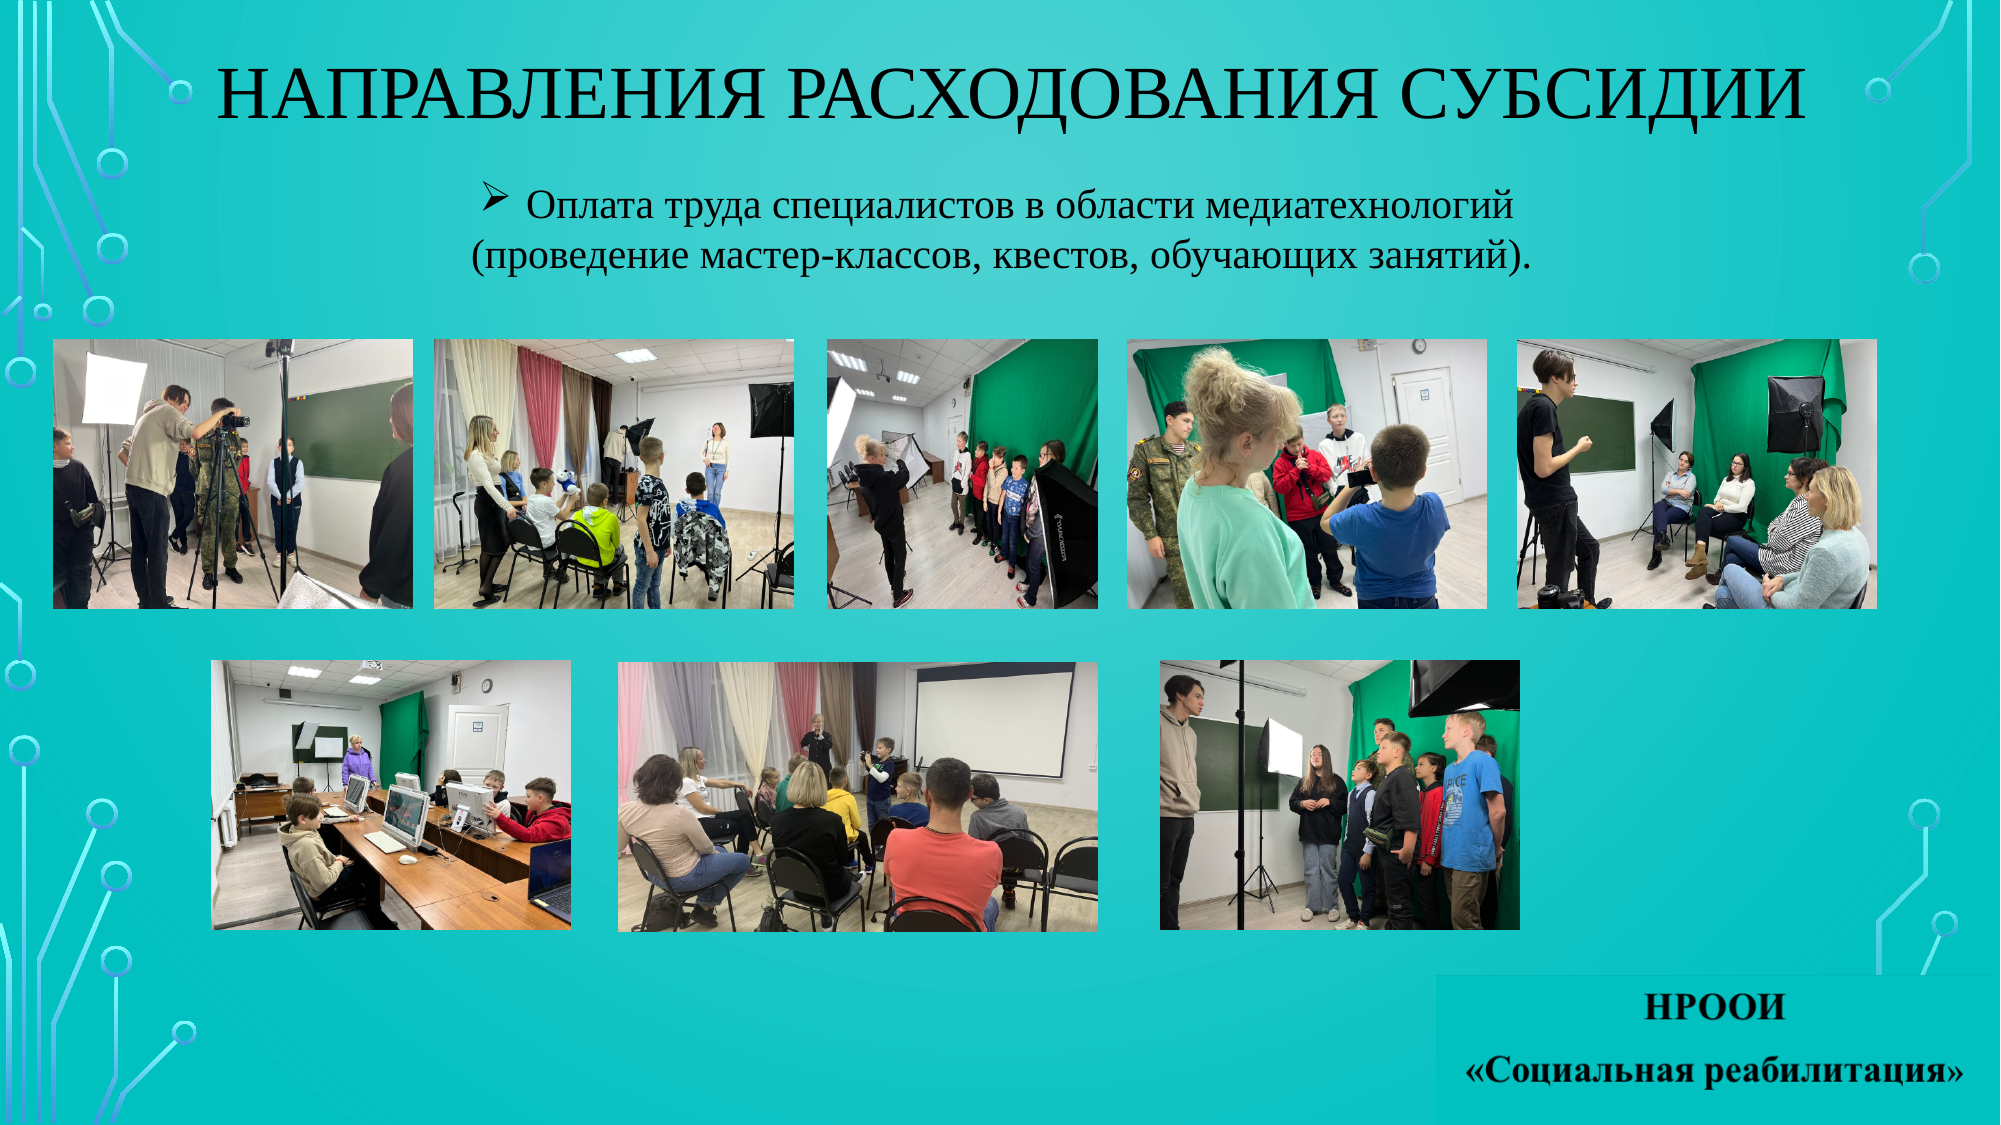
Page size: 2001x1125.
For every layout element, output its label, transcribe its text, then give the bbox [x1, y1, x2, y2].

text_box Оплата труда специалистов в области медиатехнологий (проведение мастер-классов, квестов, обучающих занятий). [31, 168, 1962, 829]
picture [1127, 338, 1487, 609]
picture [618, 662, 1098, 933]
title Направления расходования субсидии [200, 19, 1826, 168]
picture [1160, 659, 1520, 930]
picture [1436, 970, 1994, 1125]
picture [210, 659, 571, 930]
picture [1517, 338, 1877, 609]
picture [434, 338, 794, 609]
picture [827, 338, 1098, 609]
picture [53, 338, 414, 609]
